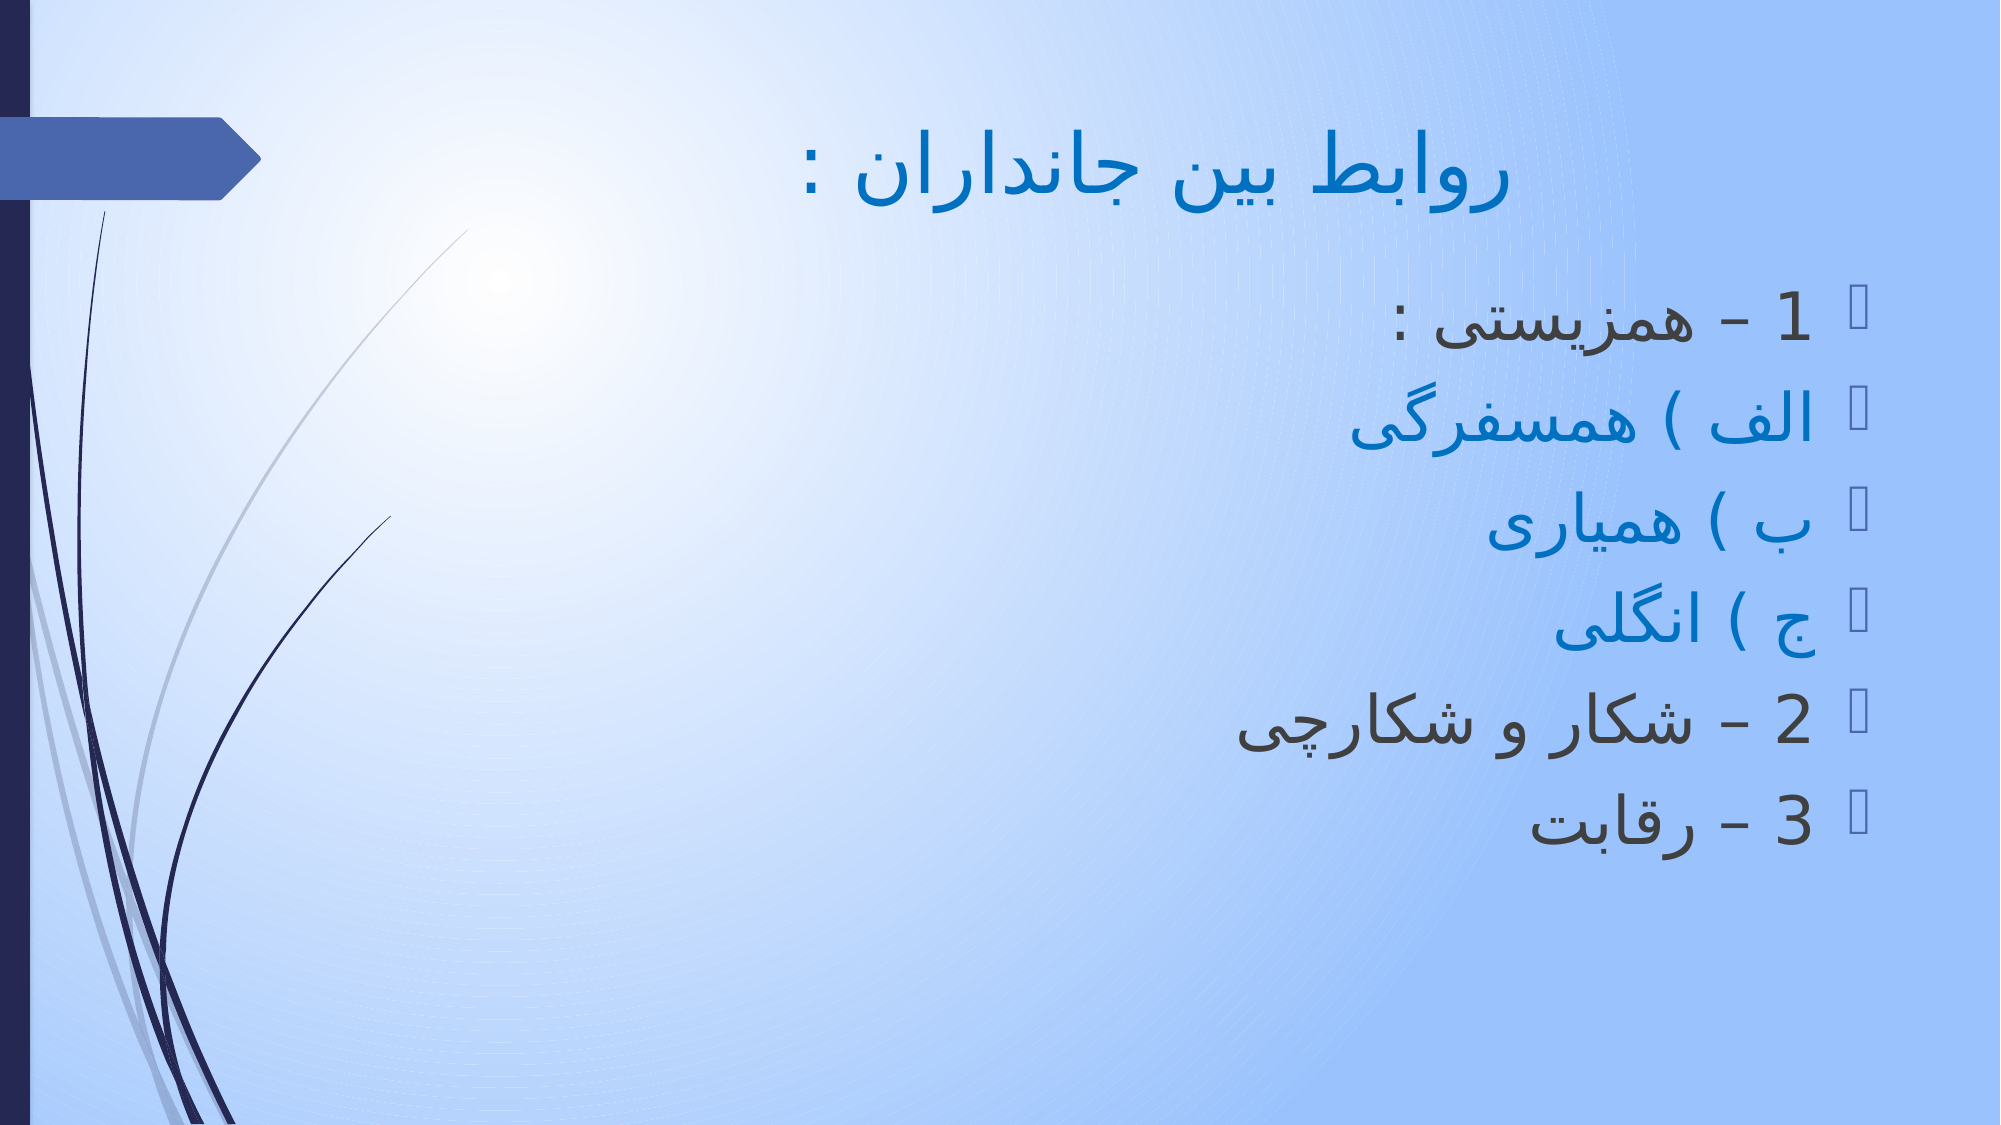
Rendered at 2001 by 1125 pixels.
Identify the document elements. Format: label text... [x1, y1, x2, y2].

title روابط بین جانداران : [425, 102, 1888, 265]
list 1 – همزیستی : الف ) همسفرگی ب ) همیاری ج ) انگلی 2 – شکار و شکارچی 3 – رقابت [424, 265, 1888, 970]
